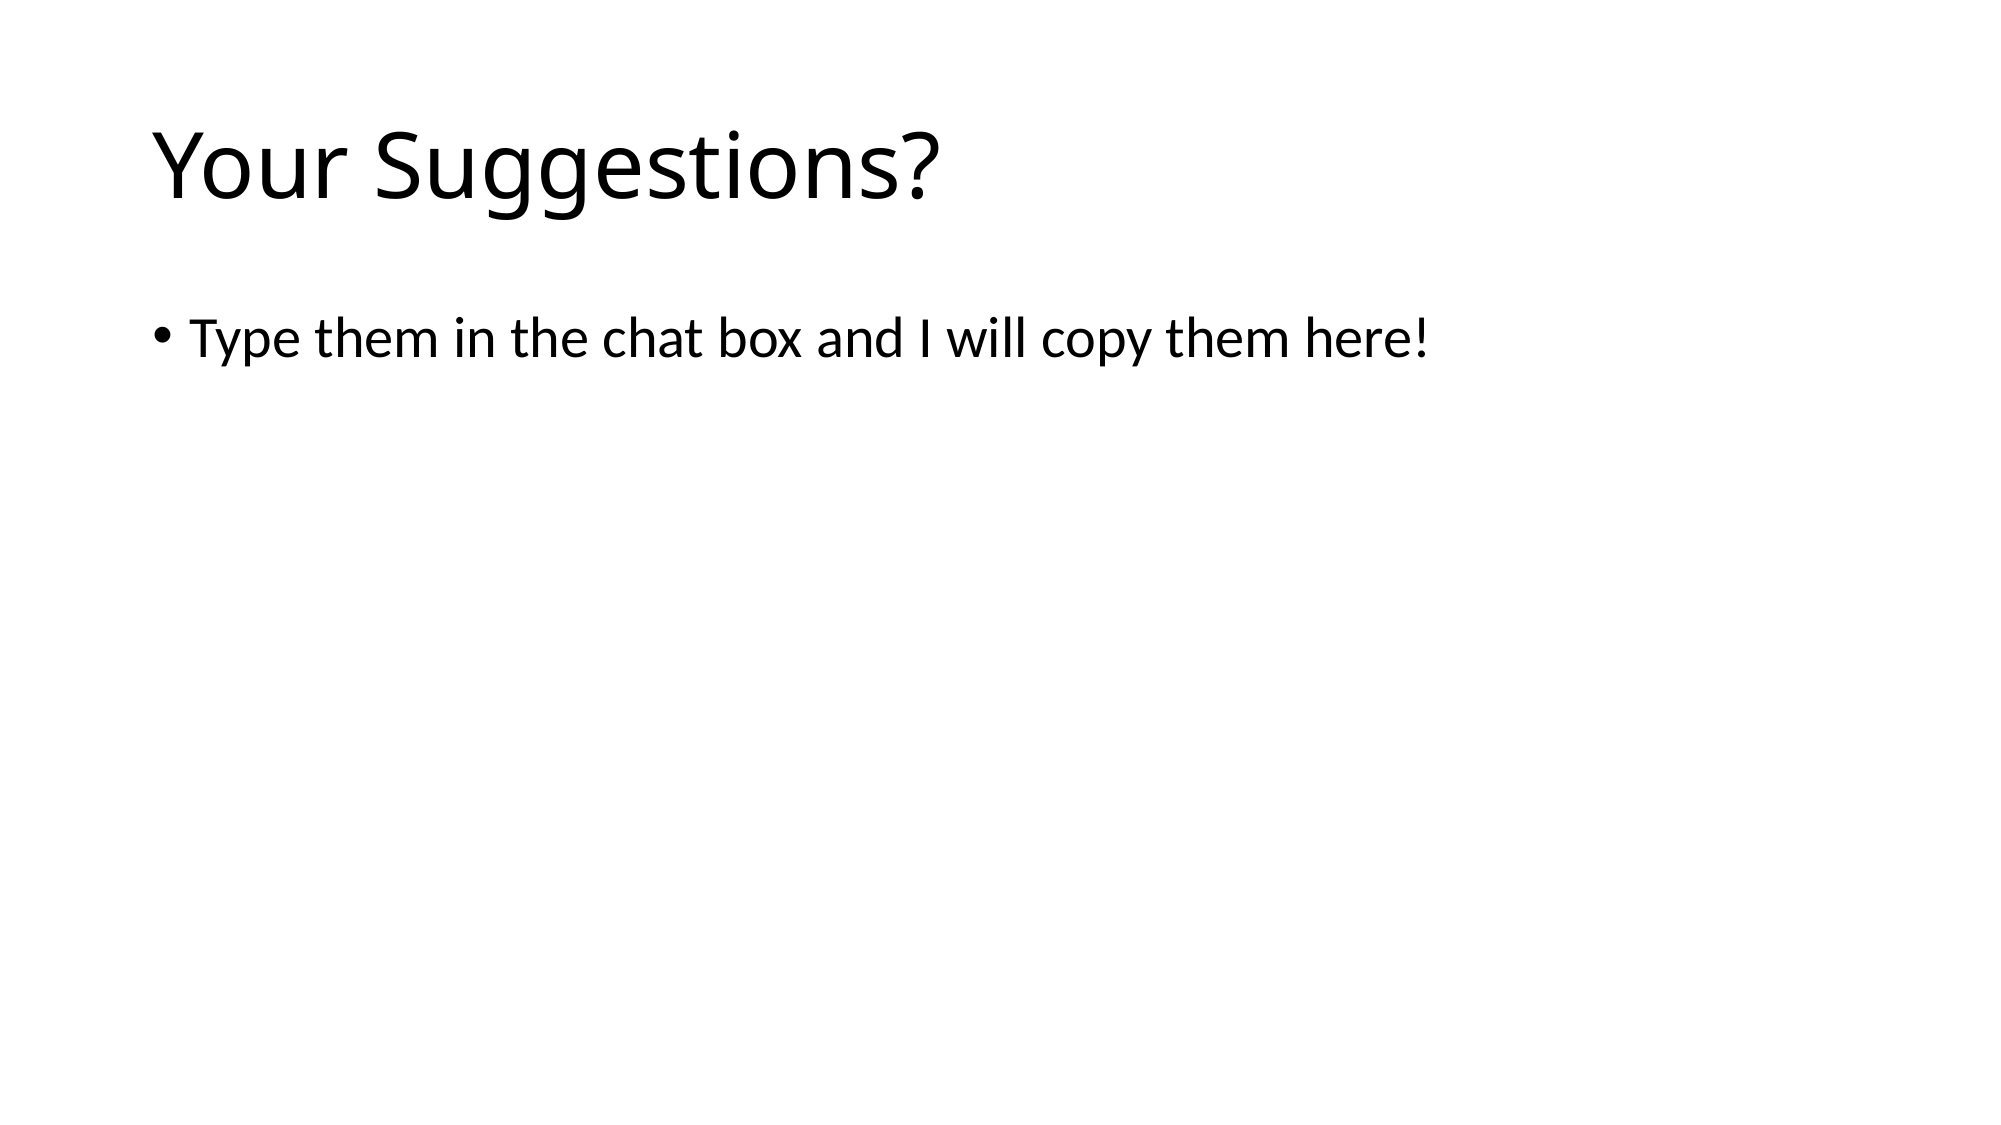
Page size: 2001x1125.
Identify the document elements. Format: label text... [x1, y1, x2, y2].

title Your Suggestions? [137, 59, 1863, 278]
list Type them in the chat box and I will copy them here! [137, 299, 1863, 1014]
